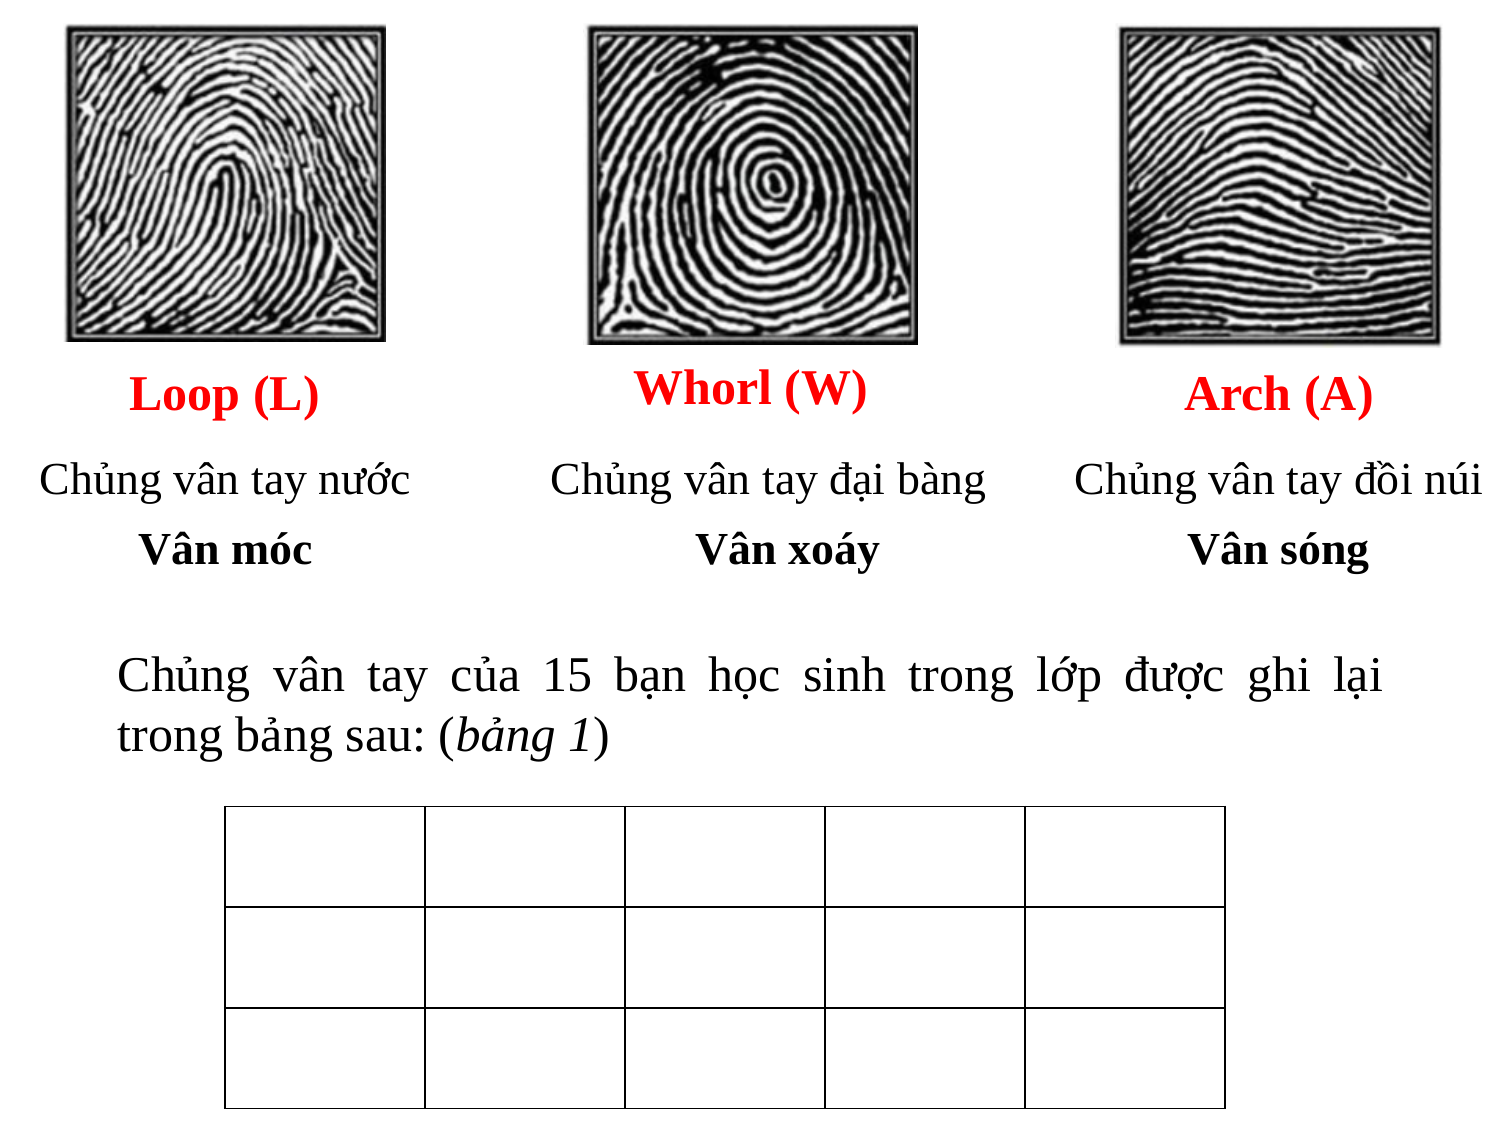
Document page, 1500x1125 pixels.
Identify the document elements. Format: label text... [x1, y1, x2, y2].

table_cell [626, 908, 824, 1007]
table_header [426, 807, 624, 906]
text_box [533, 23, 1004, 583]
table_cell [426, 1009, 624, 1108]
table_cell [1026, 908, 1224, 1007]
table_cell [426, 908, 624, 1007]
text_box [1058, 23, 1500, 583]
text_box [16, 23, 435, 583]
table_header [626, 807, 824, 906]
table_cell [826, 1009, 1024, 1108]
table_header [826, 807, 1024, 906]
table_cell [1026, 1009, 1224, 1108]
table_cell [226, 908, 424, 1007]
table_header [226, 807, 424, 906]
table_cell [226, 1009, 424, 1108]
table_header [1026, 807, 1224, 906]
text_box Chủng vân tay của 15 bạn học sinh trong lớp được ghi lại trong bảng sau: (bảng 1) [102, 634, 1399, 769]
table_cell [826, 908, 1024, 1007]
table_cell [626, 1009, 824, 1108]
